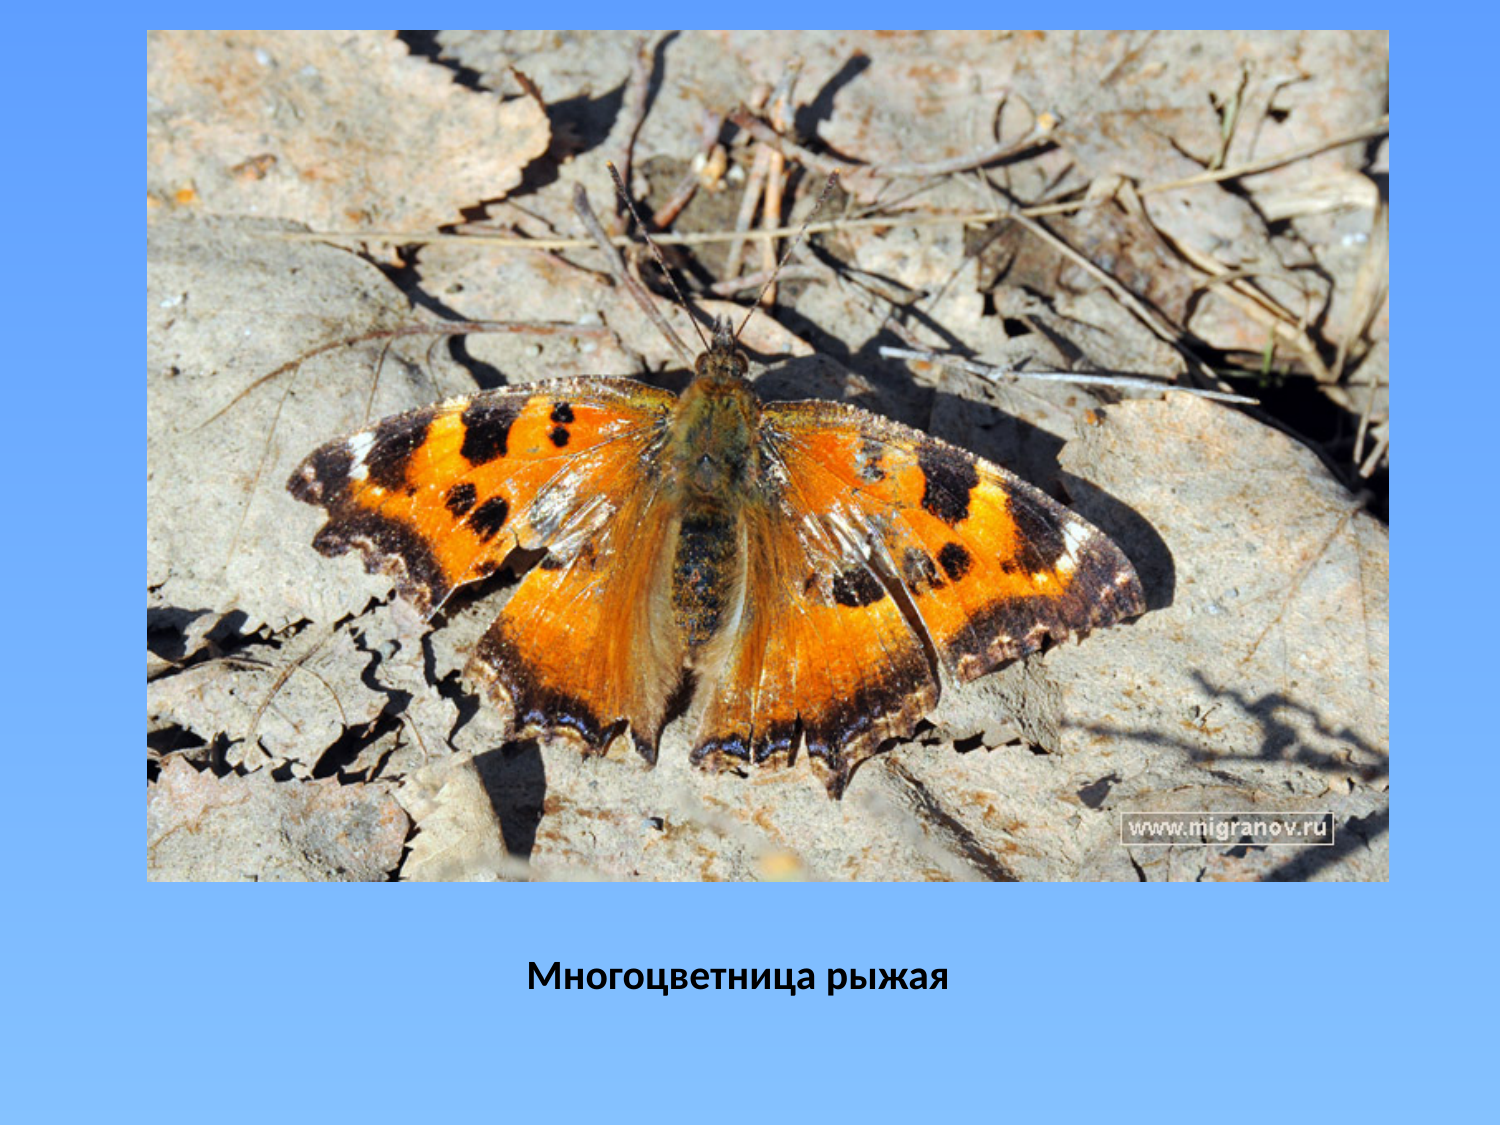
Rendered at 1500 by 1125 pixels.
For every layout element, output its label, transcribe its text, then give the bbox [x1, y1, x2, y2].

picture [147, 30, 1389, 882]
text_box Многоцветница рыжая [159, 940, 1317, 1006]
